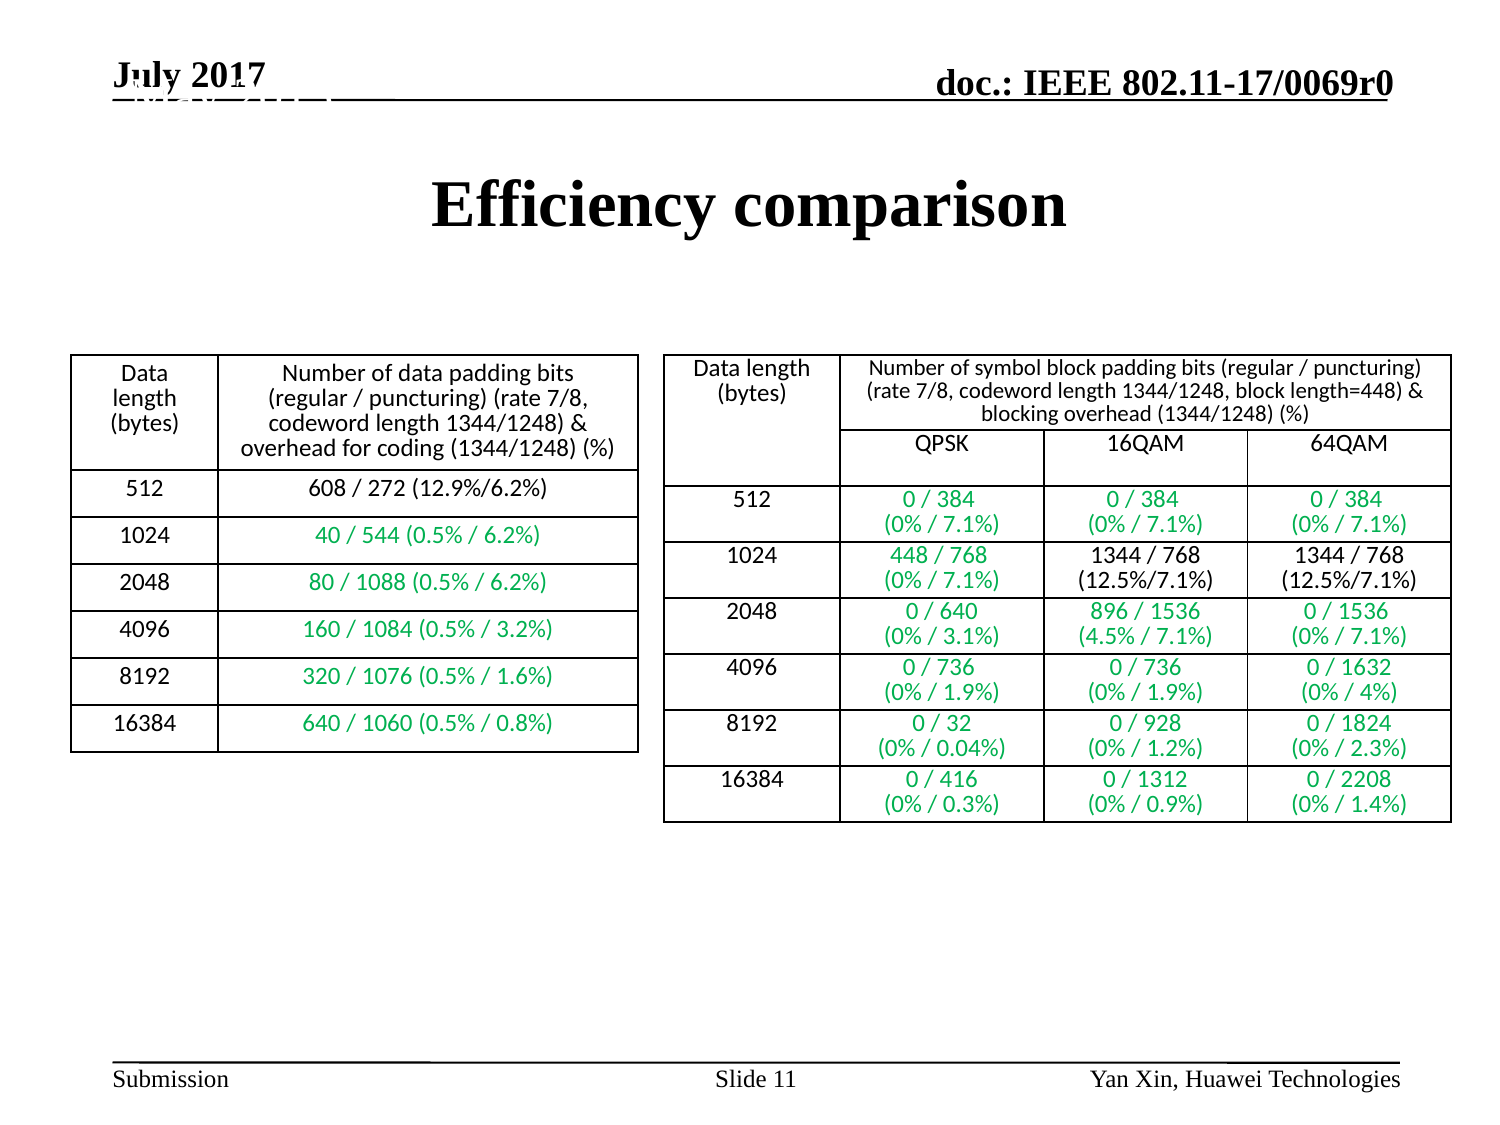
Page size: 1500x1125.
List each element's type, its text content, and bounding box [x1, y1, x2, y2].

table_cell 0 / 736 (0% / 1.9%) [841, 655, 1043, 709]
table_header Data length (bytes) [72, 356, 217, 469]
footer Yan Xin, Huawei Technologies [878, 1061, 1402, 1093]
table_cell 160 / 1084 (0.5% / 3.2%) [219, 612, 637, 657]
table_cell QPSK [841, 431, 1043, 485]
table_cell 2048 [72, 565, 217, 610]
table_cell 0 / 928 (0% / 1.2%) [1045, 711, 1247, 765]
table_cell 512 [72, 471, 217, 516]
table_cell 0 / 384 (0% / 7.1%) [841, 487, 1043, 541]
table_cell 64QAM [1248, 431, 1450, 485]
table_cell 1024 [72, 518, 217, 563]
table_cell 80 / 1088 (0.5% / 6.2%) [219, 565, 637, 610]
table_cell 0 / 416 (0% / 0.3%) [841, 767, 1043, 821]
table_cell 0 / 1536 (0% / 7.1%) [1248, 599, 1450, 653]
table_cell 320 / 1076 (0.5% / 1.6%) [219, 659, 637, 704]
table_cell 16QAM [1045, 431, 1247, 485]
table_cell 0 / 736 (0% / 1.9%) [1045, 655, 1247, 709]
table_cell 16384 [665, 767, 839, 821]
table_cell 4096 [72, 612, 217, 657]
table_cell 1344 / 768 (12.5%/7.1%) [1045, 543, 1247, 597]
table_cell 0 / 32 (0% / 0.04%) [841, 711, 1043, 765]
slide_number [114, 54, 422, 100]
table_cell 8192 [72, 659, 217, 704]
slide_number Slide 11 [712, 1061, 800, 1123]
table_cell 608 / 272 (12.9%/6.2%) [219, 471, 637, 516]
table_cell 4096 [665, 655, 839, 709]
table_cell 0 / 1312 (0% / 0.9%) [1045, 767, 1247, 821]
table_cell 0 / 384 (0% / 7.1%) [1045, 487, 1247, 541]
table_cell 448 / 768 (0% / 7.1%) [841, 543, 1043, 597]
table_cell 1344 / 768 (12.5%/7.1%) [1248, 543, 1450, 597]
table_cell 512 [665, 487, 839, 541]
table_header Number of symbol block padding bits (regular / puncturing) (rate 7/8, codeword length 1344/1248, block length=448) & blocking overhead (1344/1248) (%) [841, 356, 1450, 429]
table_header Number of data padding bits (regular / puncturing) (rate 7/8, codeword length 1344/1248) & overhead for coding (1344/1248) (%) [219, 356, 637, 469]
table_cell 640 / 1060 (0.5% / 0.8%) [219, 706, 637, 751]
title Efficiency comparison [112, 112, 1388, 288]
table_header Data length (bytes) [665, 356, 839, 485]
table_cell 16384 [72, 706, 217, 751]
table_cell 0 / 1632 (0% / 4%) [1248, 655, 1450, 709]
table_cell 0 / 384 (0% / 7.1%) [1248, 487, 1450, 541]
table_cell 0 / 640 (0% / 3.1%) [841, 599, 1043, 653]
table_cell 0 / 2208 (0% / 1.4%) [1248, 767, 1450, 821]
table_cell 8192 [665, 711, 839, 765]
table_cell 2048 [665, 599, 839, 653]
table_cell 1024 [665, 543, 839, 597]
table_cell 40 / 544 (0.5% / 6.2%) [219, 518, 637, 563]
table_cell 896 / 1536 (4.5% / 7.1%) [1045, 599, 1247, 653]
table_cell 0 / 1824 (0% / 2.3%) [1248, 711, 1450, 765]
